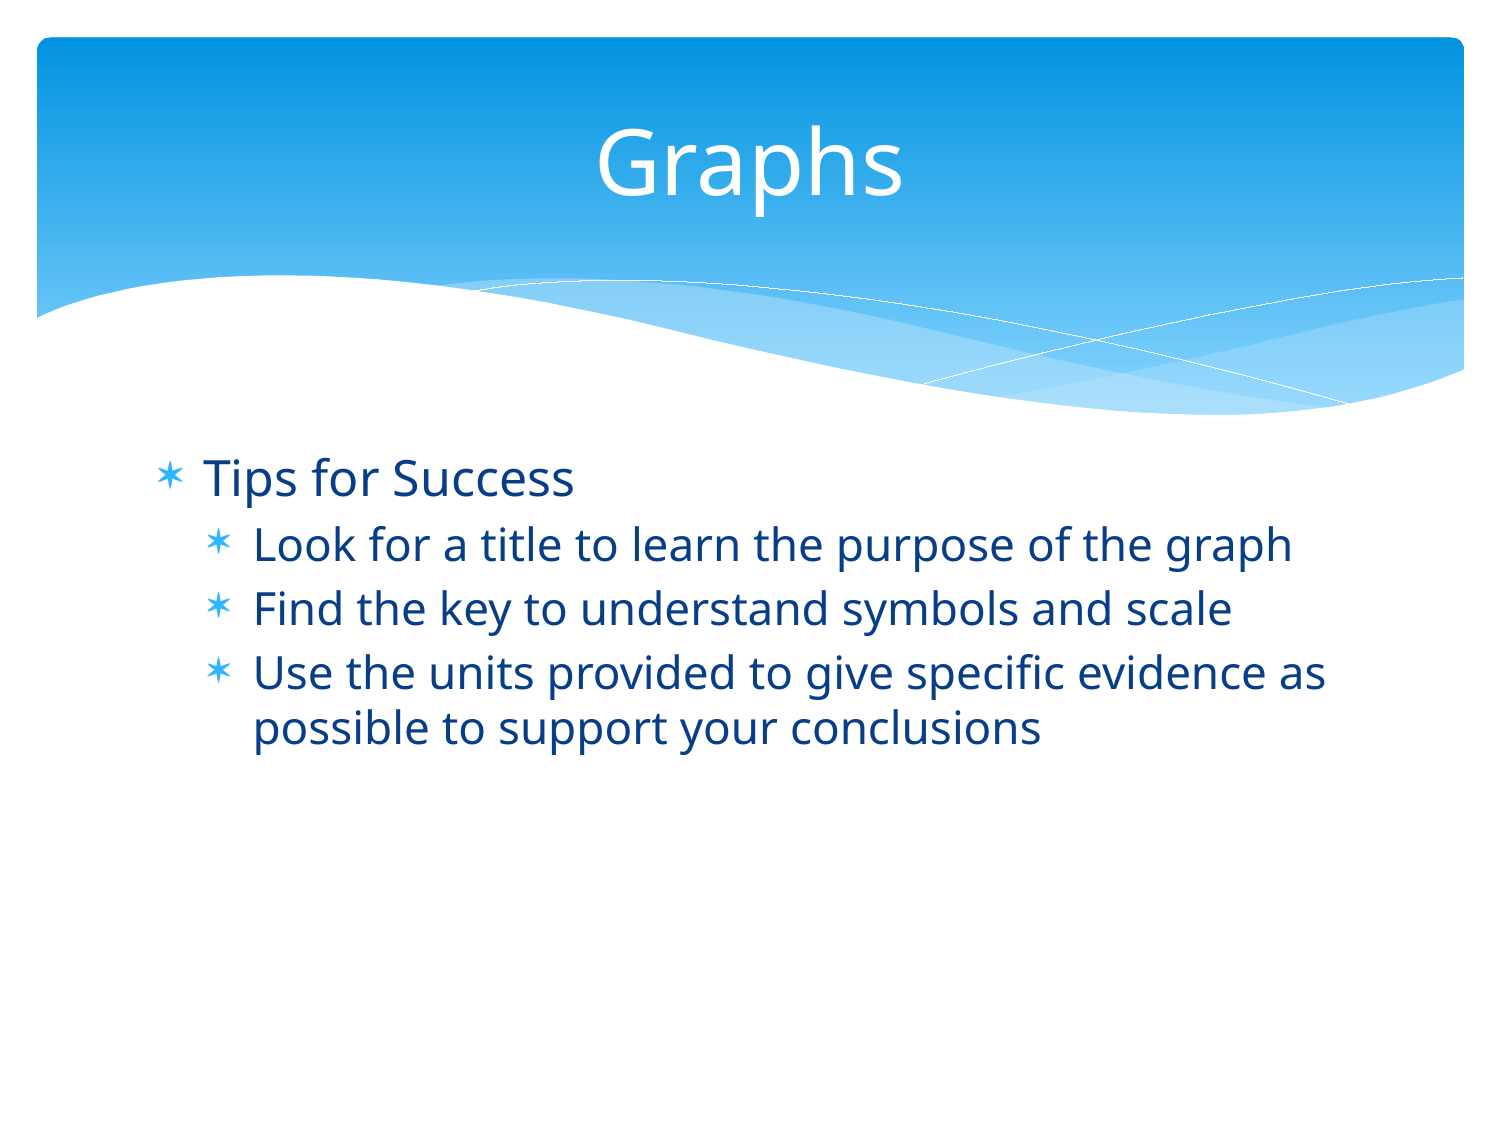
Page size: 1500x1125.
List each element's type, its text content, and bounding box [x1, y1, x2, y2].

list Tips for Success Look for a title to learn the purpose of the graph Find the key to understand symbols and scale Use the units provided to give specific evidence as possible to support your conclusions [143, 438, 1359, 1005]
title Graphs [75, 55, 1425, 261]
